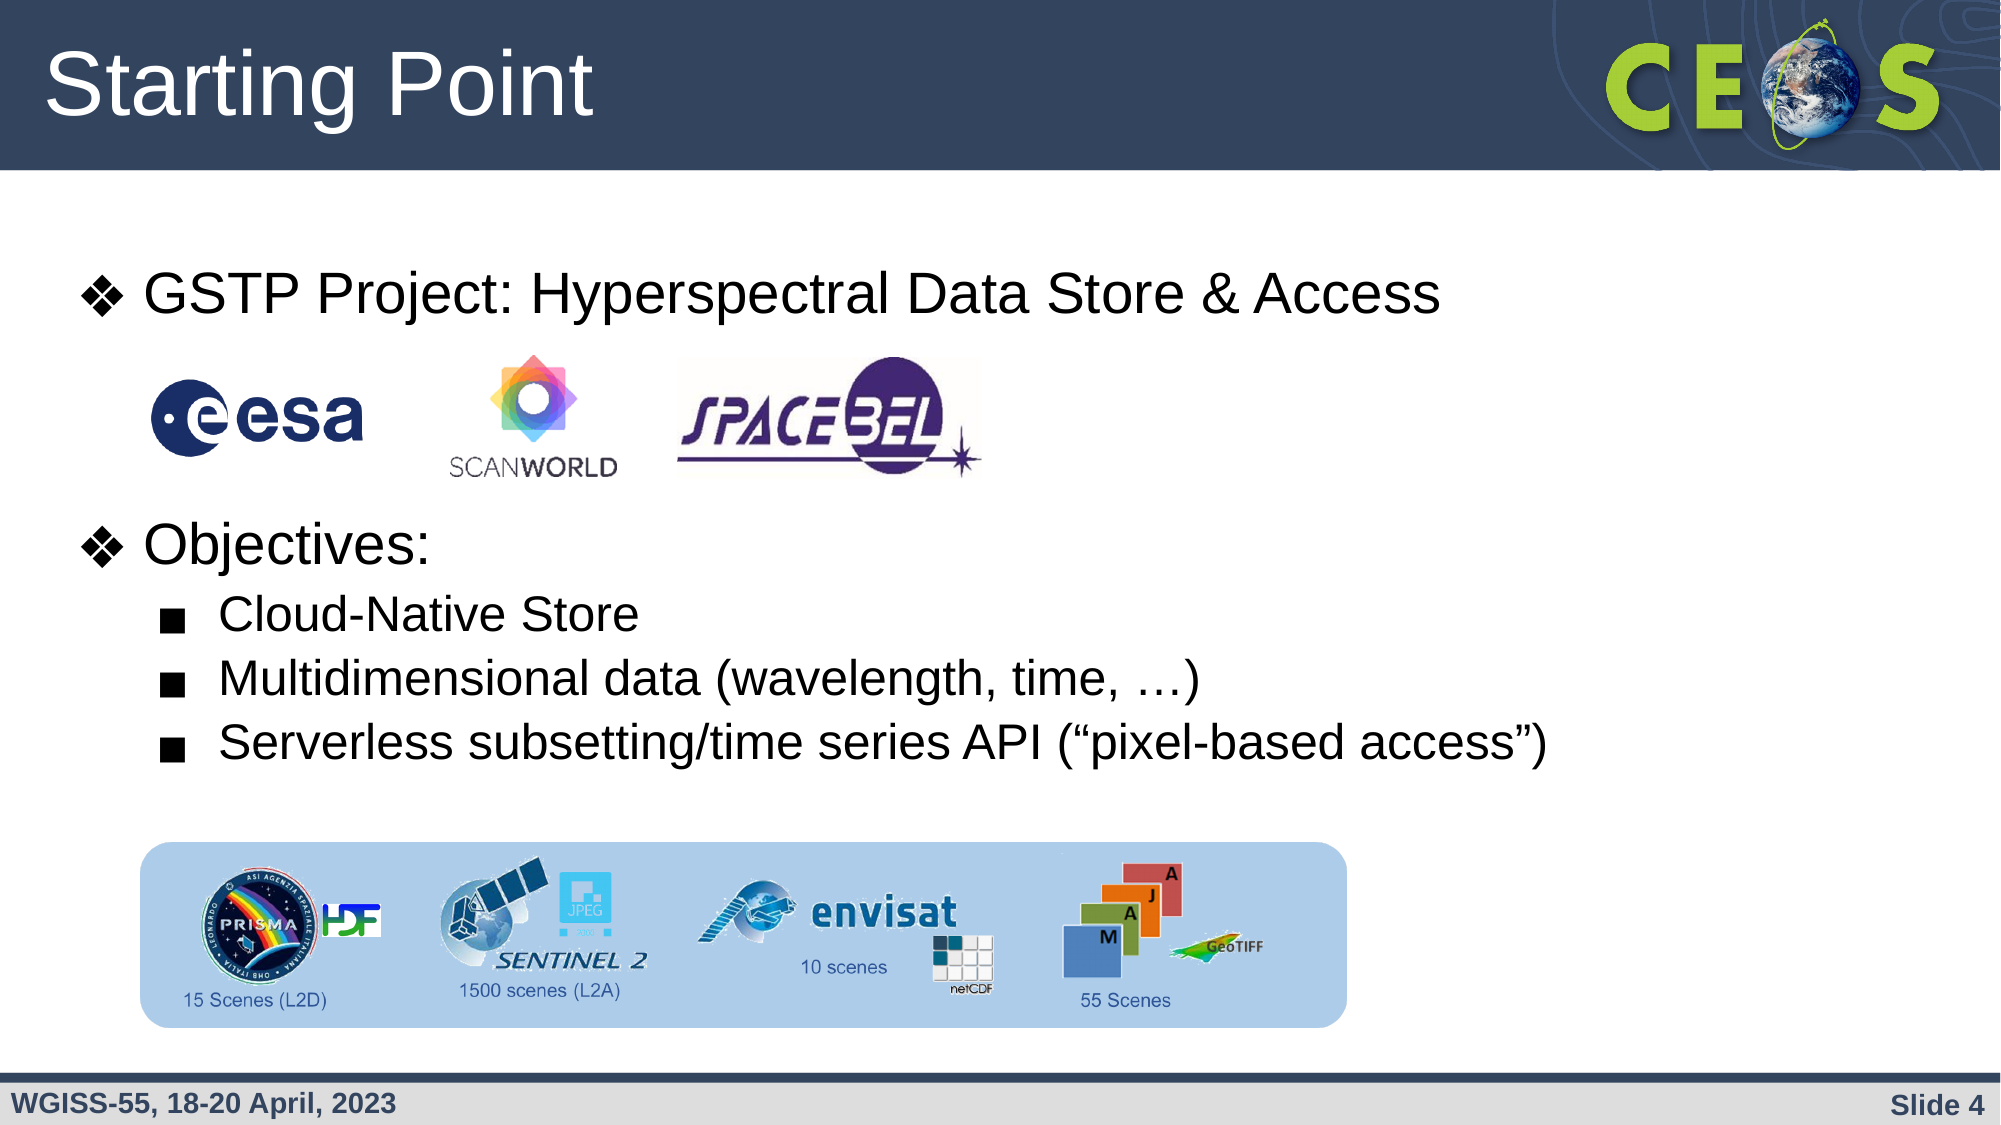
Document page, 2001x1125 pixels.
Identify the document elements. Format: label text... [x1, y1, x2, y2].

list GSTP Project: Hyperspectral Data Store & Access Objectives: Cloud-Native Store Multidimensional data (wavelength, time, …) Serverless subsetting/time series API (“pixel-based access”) [53, 255, 1939, 1021]
title Starting Point [28, 28, 1569, 157]
picture [151, 354, 982, 479]
picture [1606, 18, 1939, 150]
picture [139, 841, 1348, 1029]
